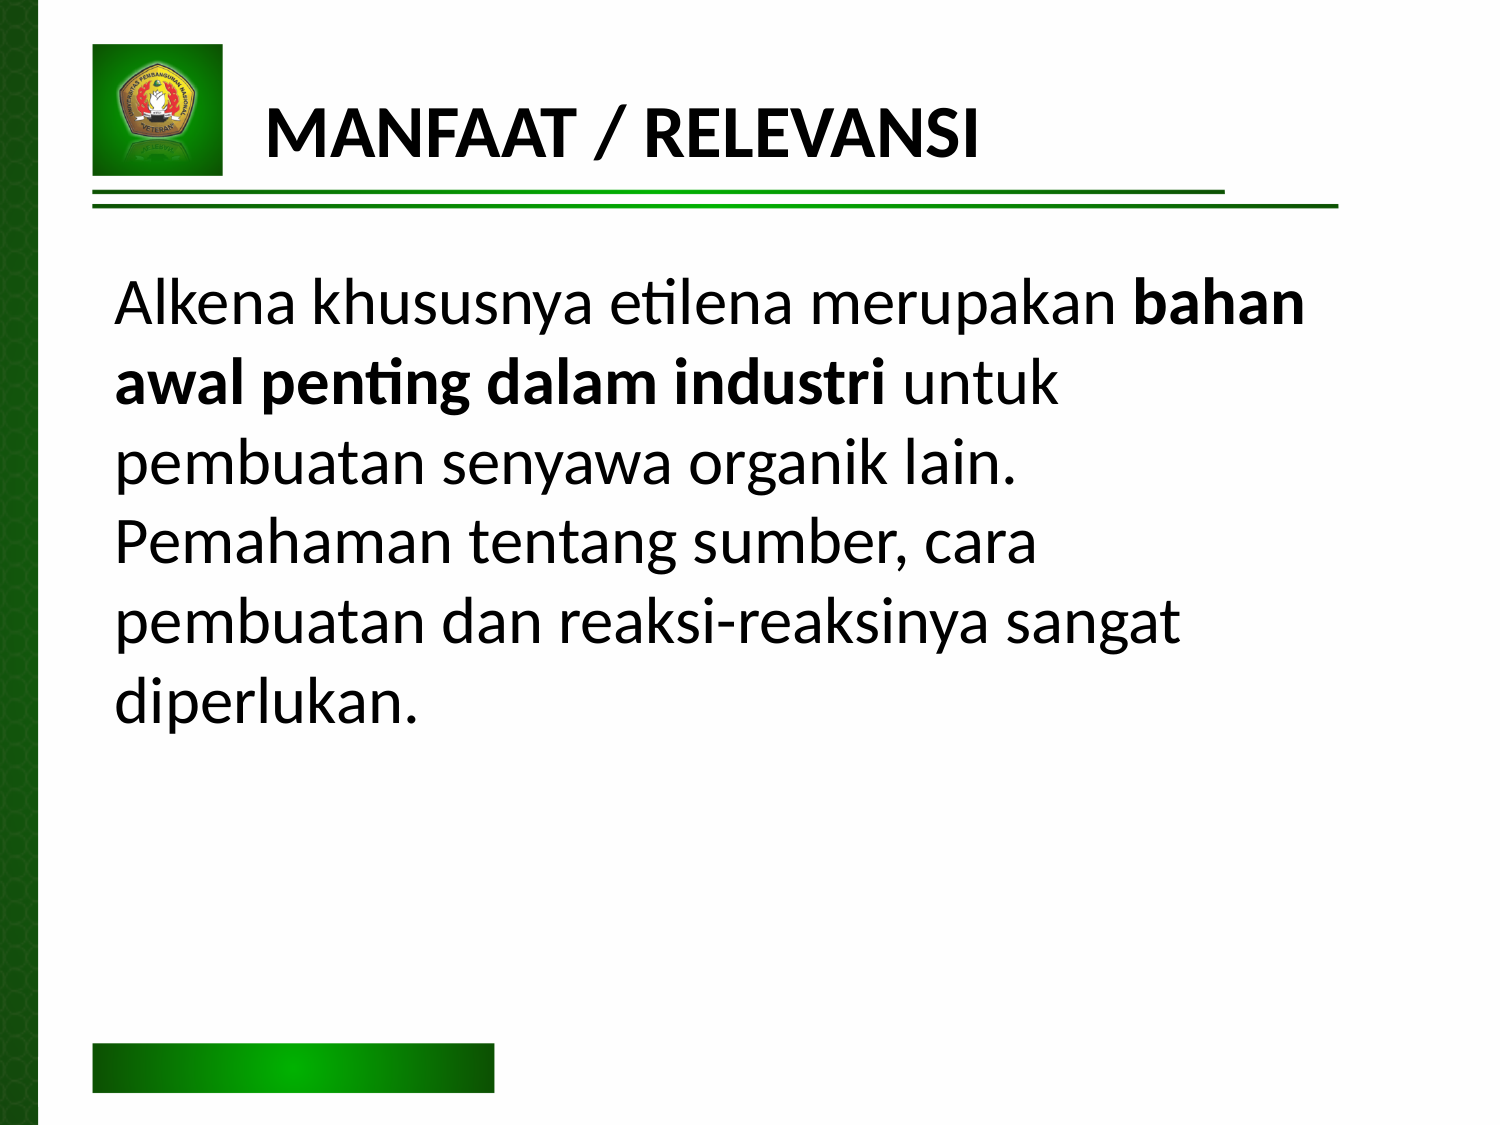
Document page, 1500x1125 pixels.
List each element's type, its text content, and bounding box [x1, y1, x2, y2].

list Manfaat / Relevansi [249, 75, 1225, 163]
list Alkena khususnya etilena merupakan bahan awal penting dalam industri untuk pembuatan senyawa organik lain. Pemahaman tentang sumber, cara pembuatan dan reaksi-reaksinya sangat diperlukan. [99, 249, 1338, 1000]
picture [0, 0, 1500, 1125]
